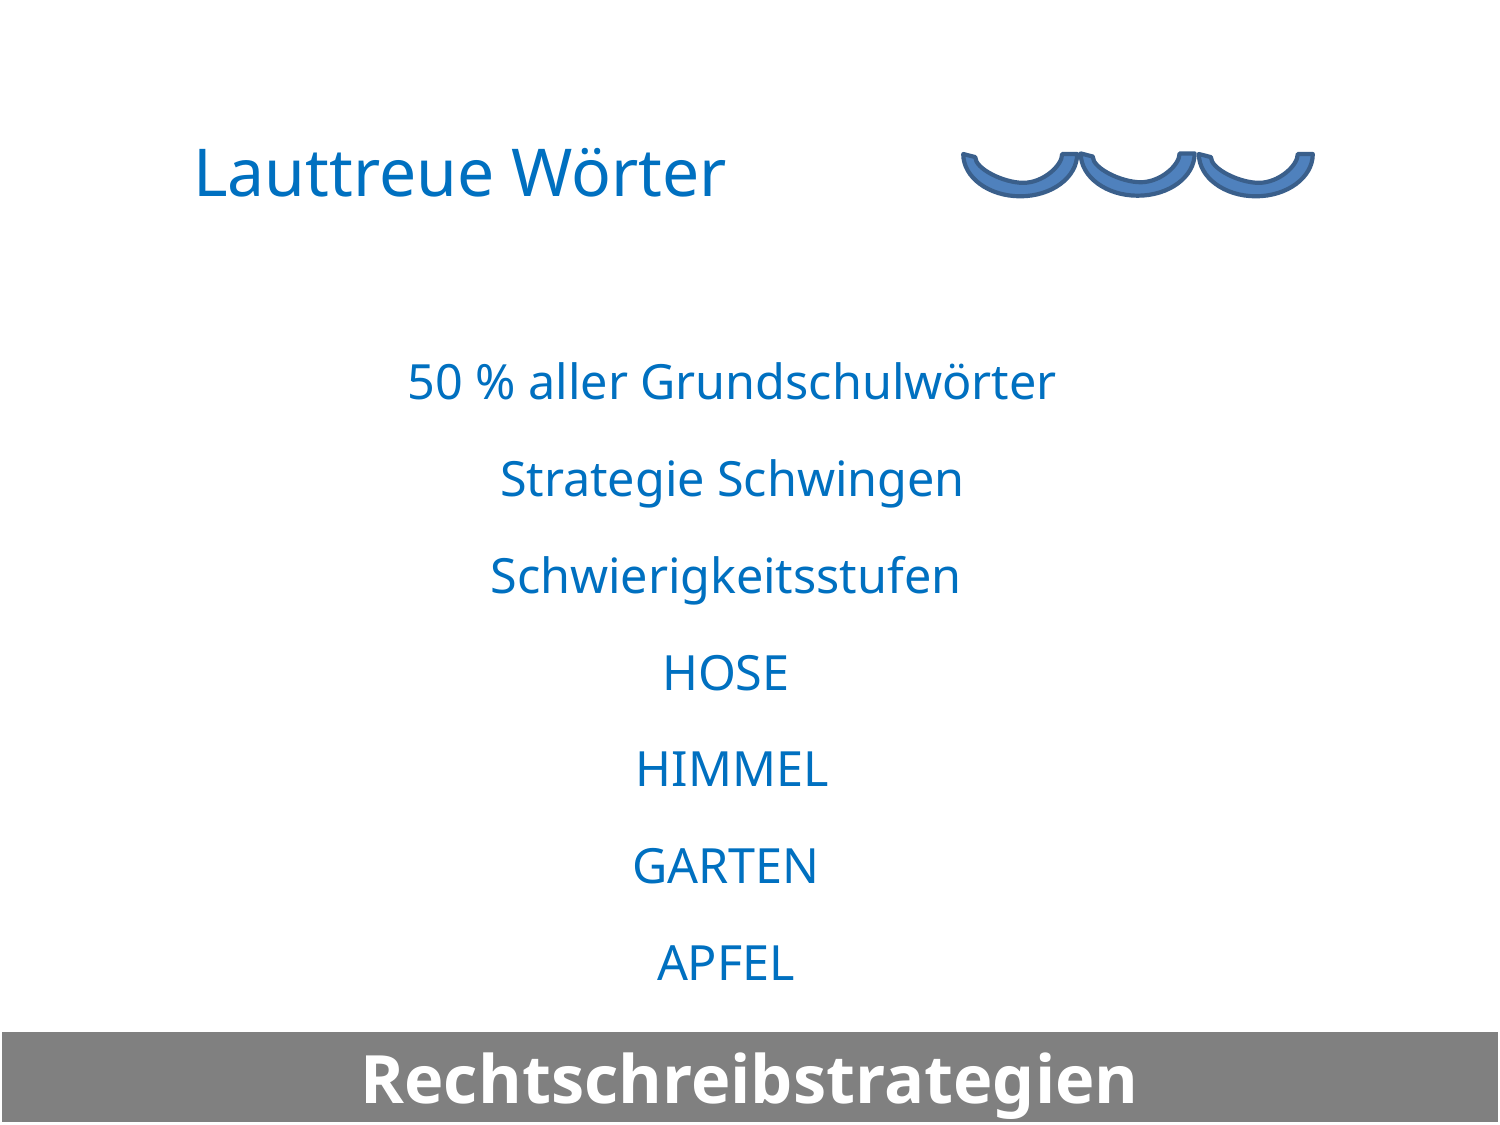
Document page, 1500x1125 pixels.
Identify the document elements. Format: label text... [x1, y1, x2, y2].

slide_number 20 [1074, 1042, 1425, 1103]
text_box Rechtschreibstrategien [0, 1027, 1500, 1125]
text_box [147, 90, 1408, 256]
list 50 % aller Grundschulwörter Strategie Schwingen Schwierigkeitsstufen HOSE HIMMEL GARTEN APFEL [147, 314, 1317, 1000]
title Lauttreue Wörter [75, 42, 1425, 297]
